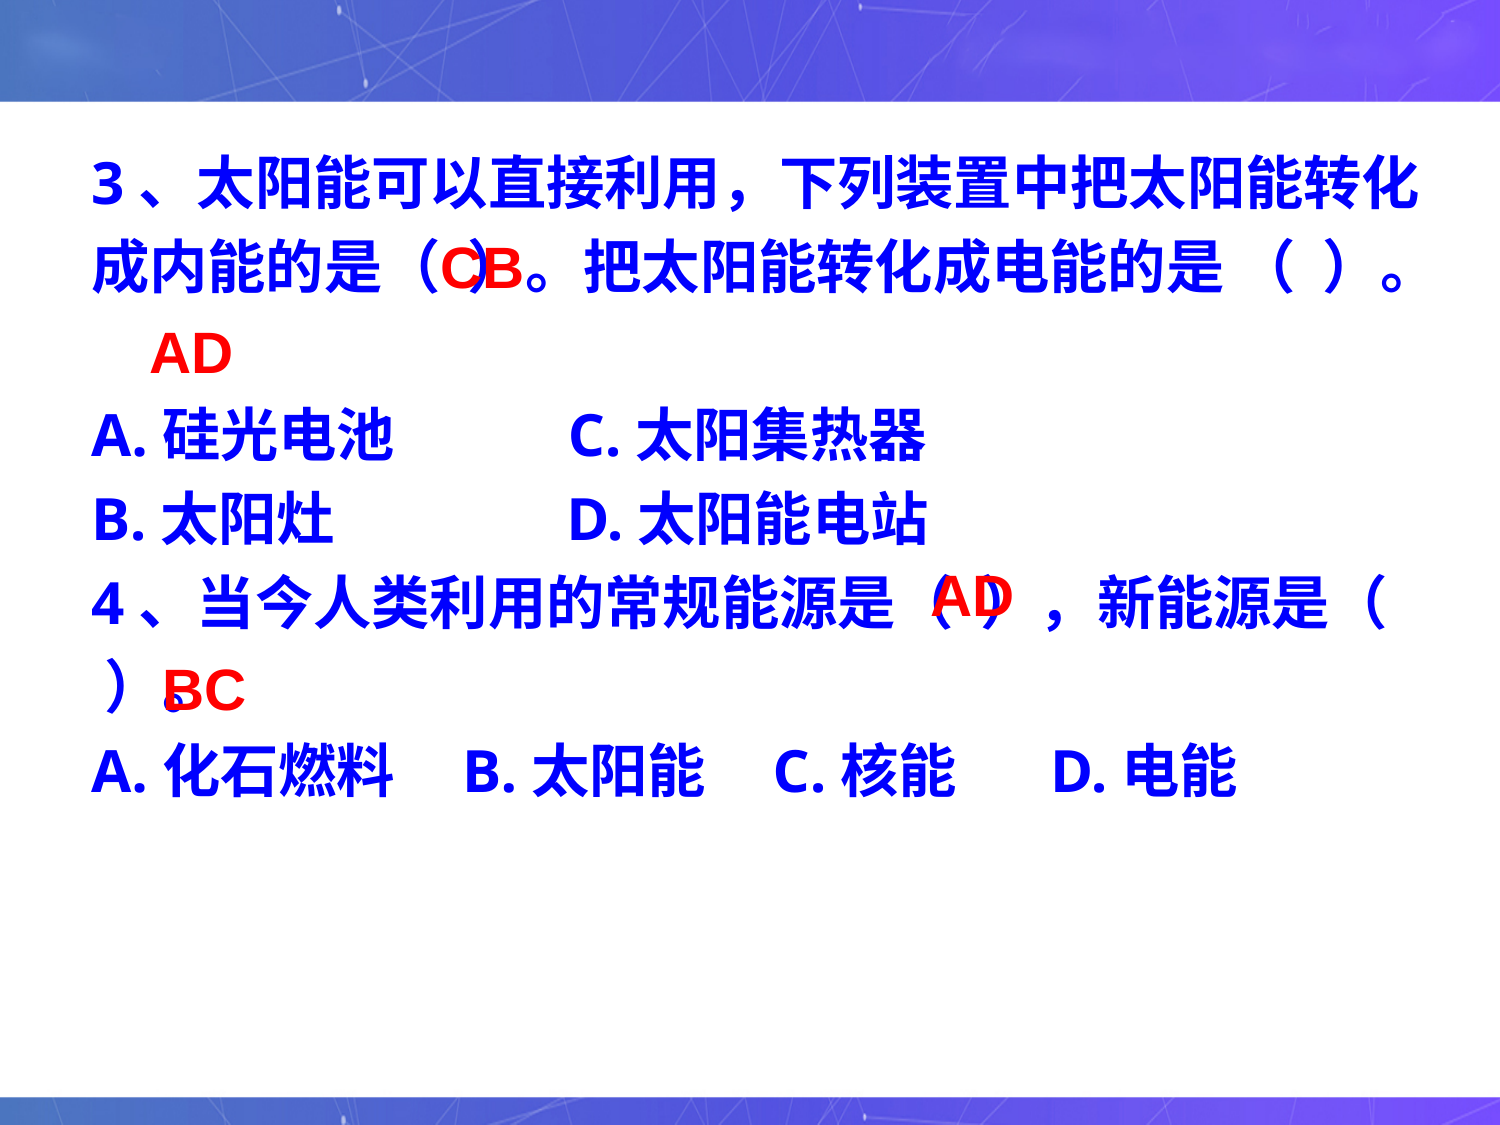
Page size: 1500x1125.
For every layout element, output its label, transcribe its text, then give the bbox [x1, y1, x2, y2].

text_box 3、太阳能可以直接利用，下列装置中把太阳能转化成内能的是（ ）。把太阳能转化成电能的是 （ ）。 A.硅光电池 C.太阳集热器 B.太阳灶 D.太阳能电站 4、当今人类利用的常规能源是（ ），新能源是（ ）。 A.化石燃料 B.太阳能 C.核能 D.电能 [76, 125, 1447, 812]
text_box BC [147, 645, 262, 730]
text_box AD [915, 550, 1030, 636]
text_box CB [425, 223, 540, 308]
text_box AD [134, 308, 249, 393]
picture [0, 0, 1500, 1125]
